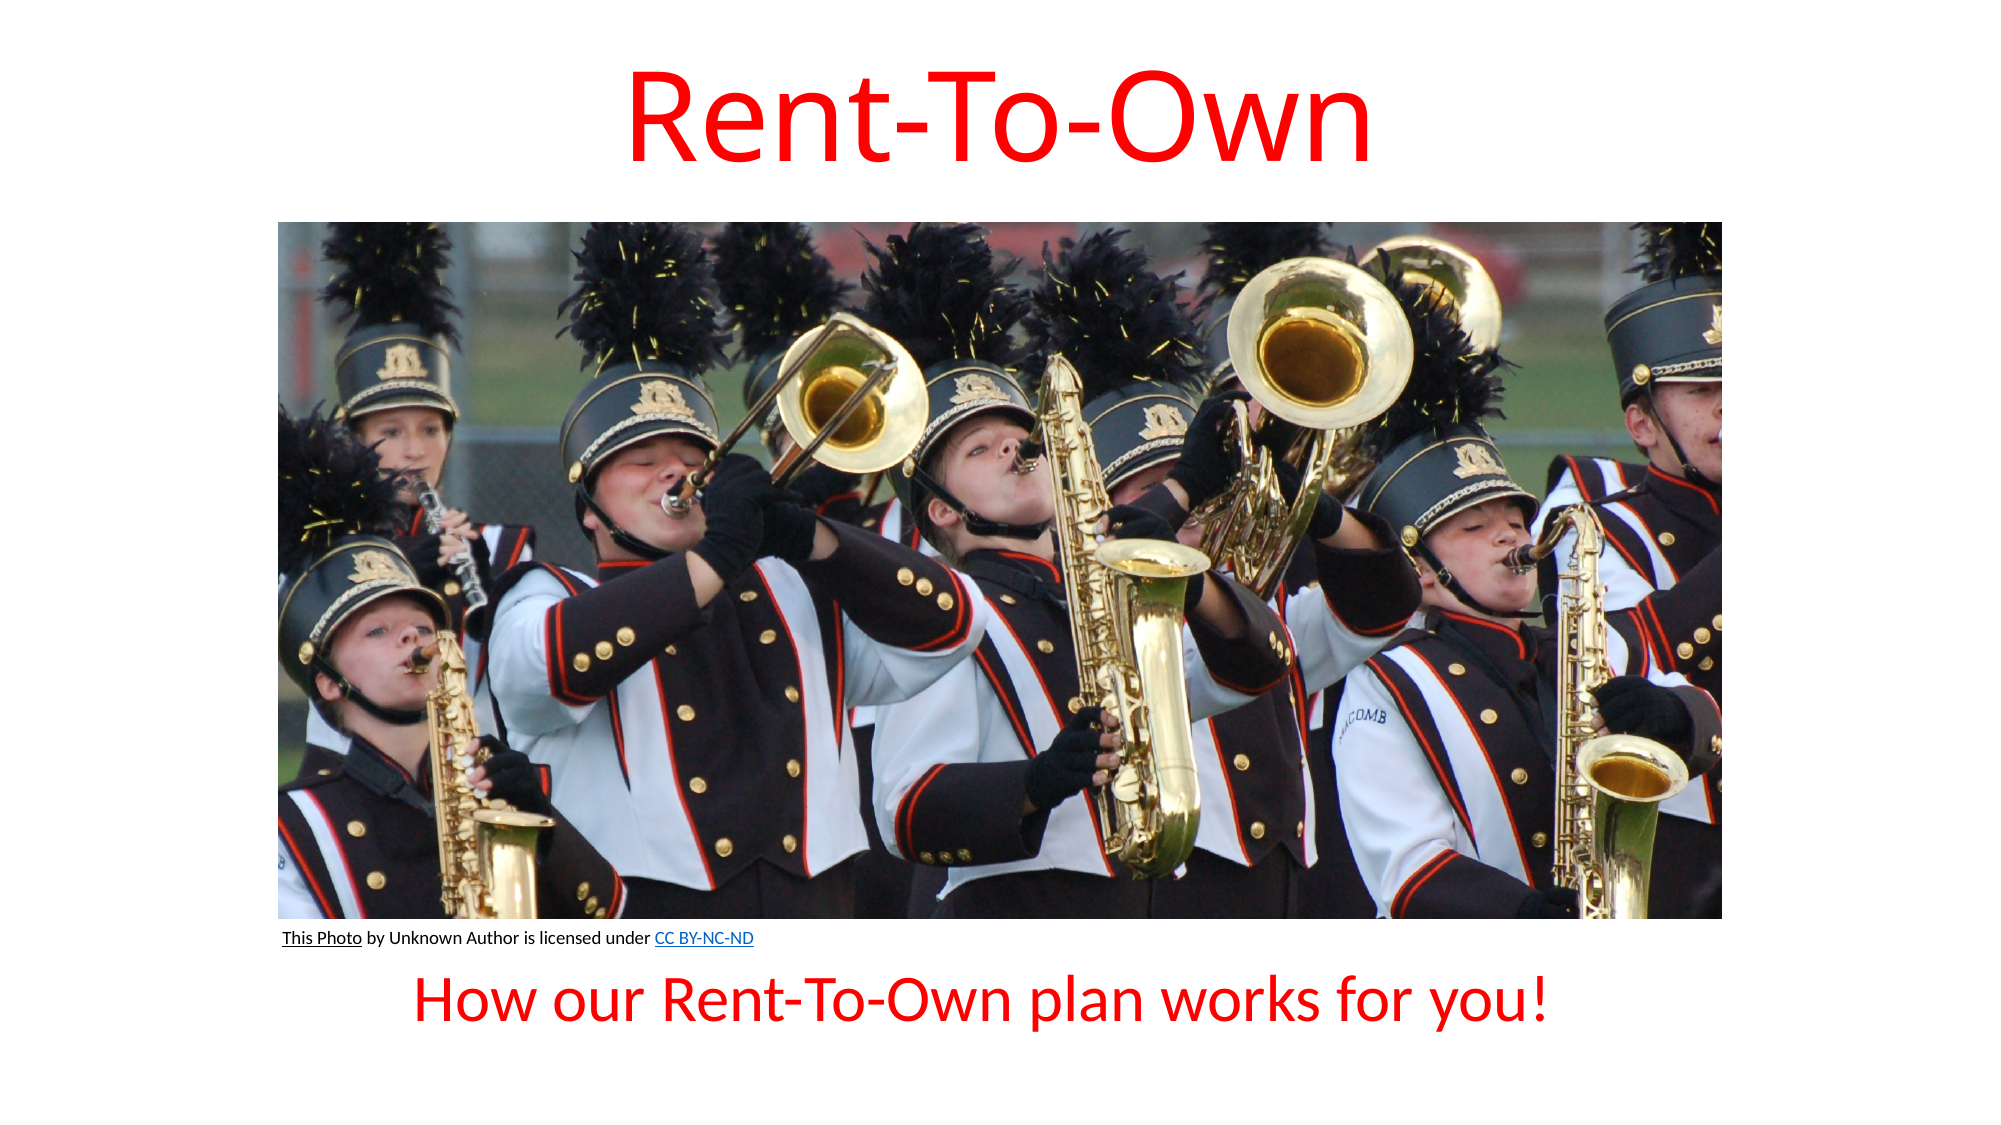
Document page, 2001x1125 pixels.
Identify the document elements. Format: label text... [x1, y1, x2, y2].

subtitle How our Rent-To-Own plan works for you! [232, 956, 1733, 1125]
title Rent-To-Own [249, 34, 1750, 196]
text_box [267, 222, 1722, 957]
